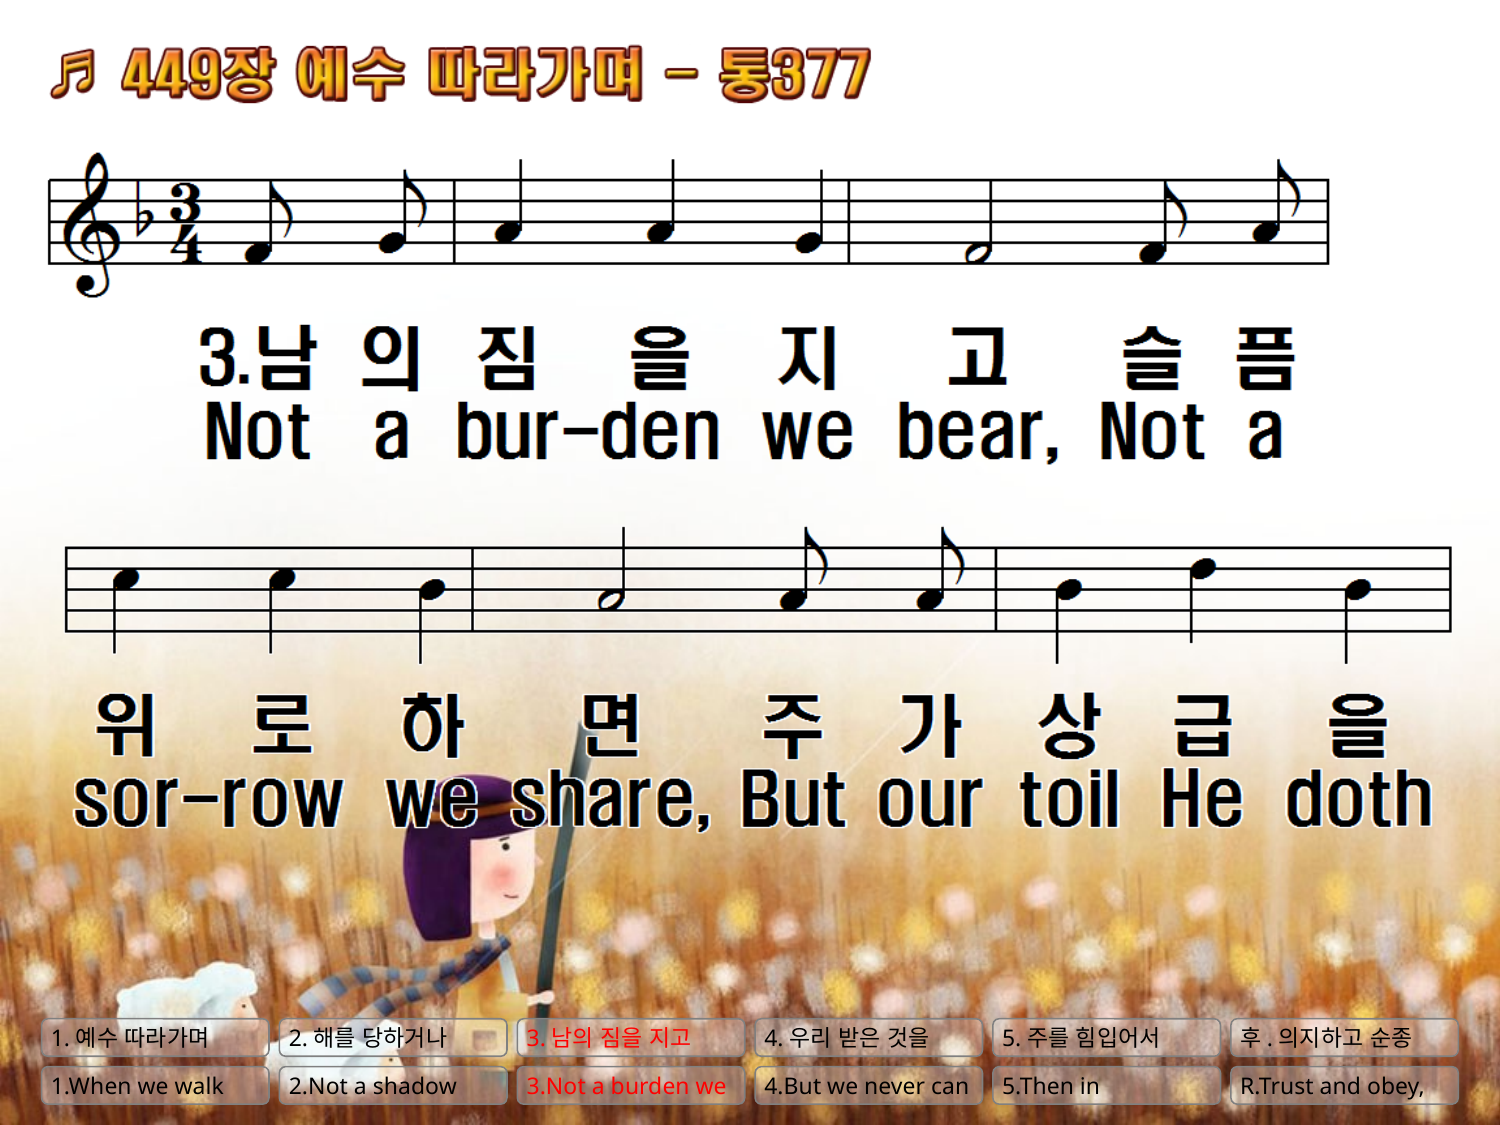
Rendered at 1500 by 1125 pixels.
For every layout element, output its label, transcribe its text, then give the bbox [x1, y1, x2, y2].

text_box 1.When we walk [41, 1066, 269, 1105]
text_box 5.주를 힘입어서 [992, 1018, 1221, 1057]
text_box 3.남의 짐을 지고 [517, 1018, 745, 1057]
text_box 5.Then in [992, 1066, 1221, 1105]
text_box 후.의지하고 순종 [1230, 1018, 1459, 1057]
text_box 2.Not a shadow [279, 1066, 507, 1105]
text_box 4.우리 받은 것을 [755, 1018, 983, 1057]
text_box 3.Not a burden we [517, 1066, 745, 1105]
text_box 1.예수 따라가며 [41, 1018, 269, 1057]
picture [0, 0, 1500, 1125]
text_box R.Trust and obey, [1230, 1066, 1459, 1105]
text_box 2.해를 당하거나 [279, 1018, 507, 1057]
text_box 4.But we never can [755, 1066, 983, 1105]
